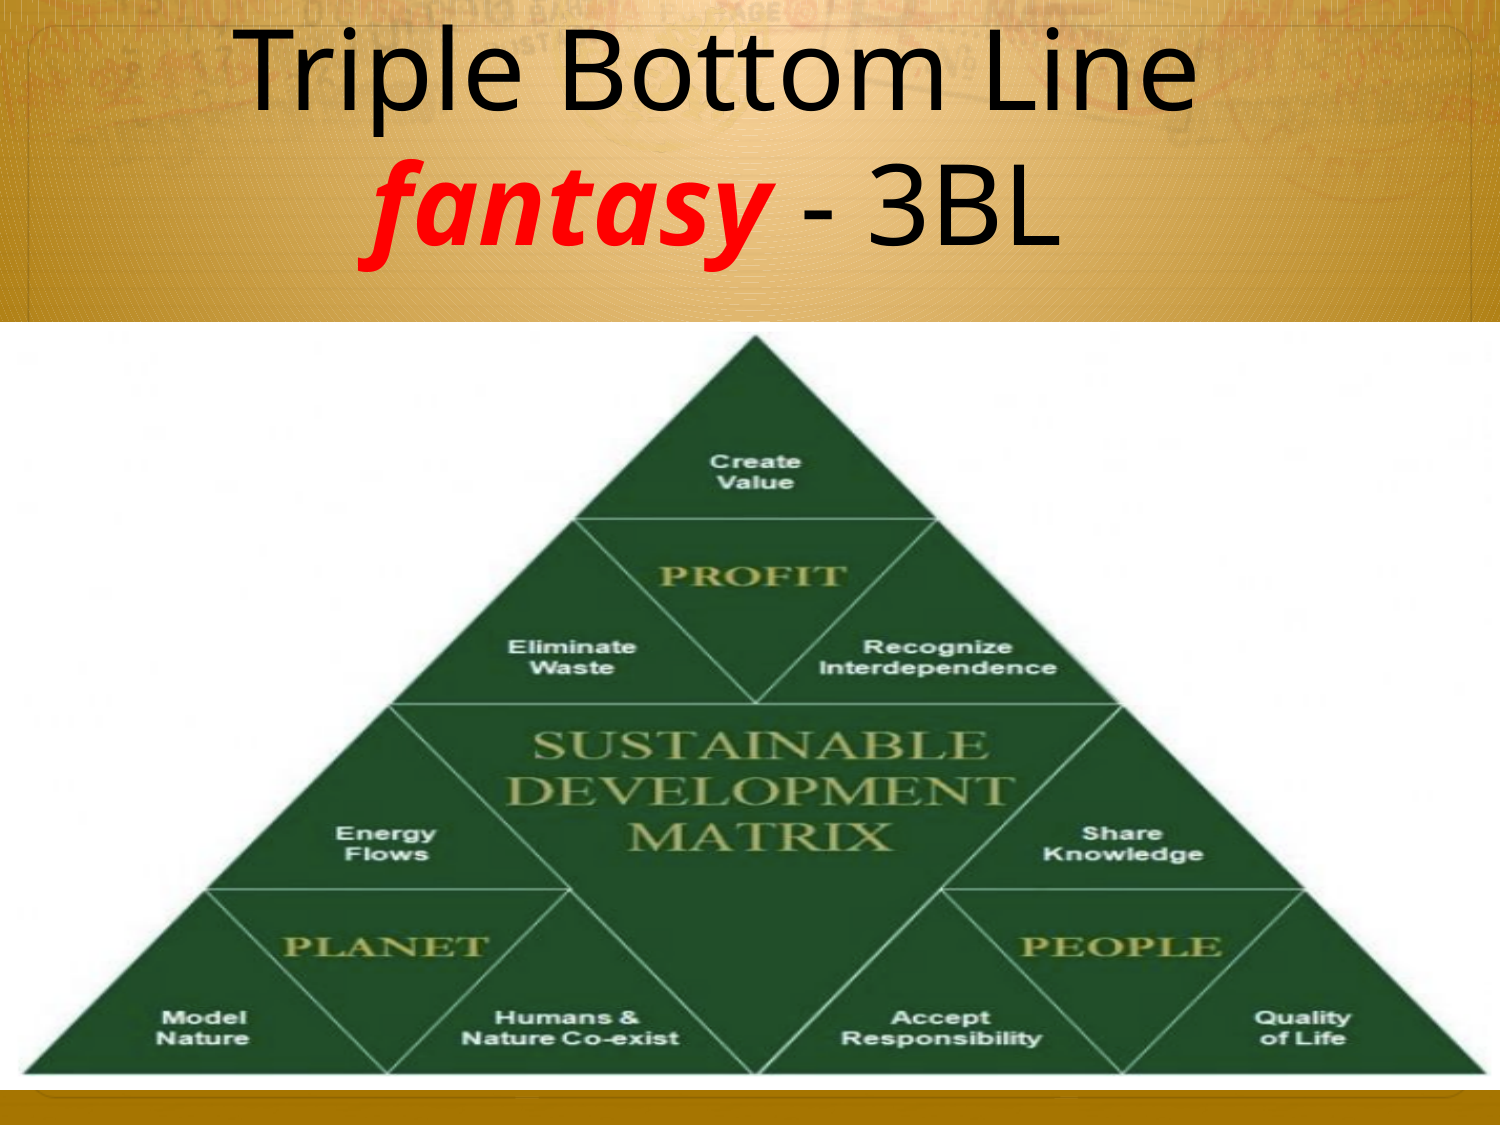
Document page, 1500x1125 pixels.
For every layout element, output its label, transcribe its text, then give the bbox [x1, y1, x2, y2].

picture [0, 0, 1500, 1125]
title Triple Bottom Line fantasy - 3BL [24, 24, 1410, 242]
